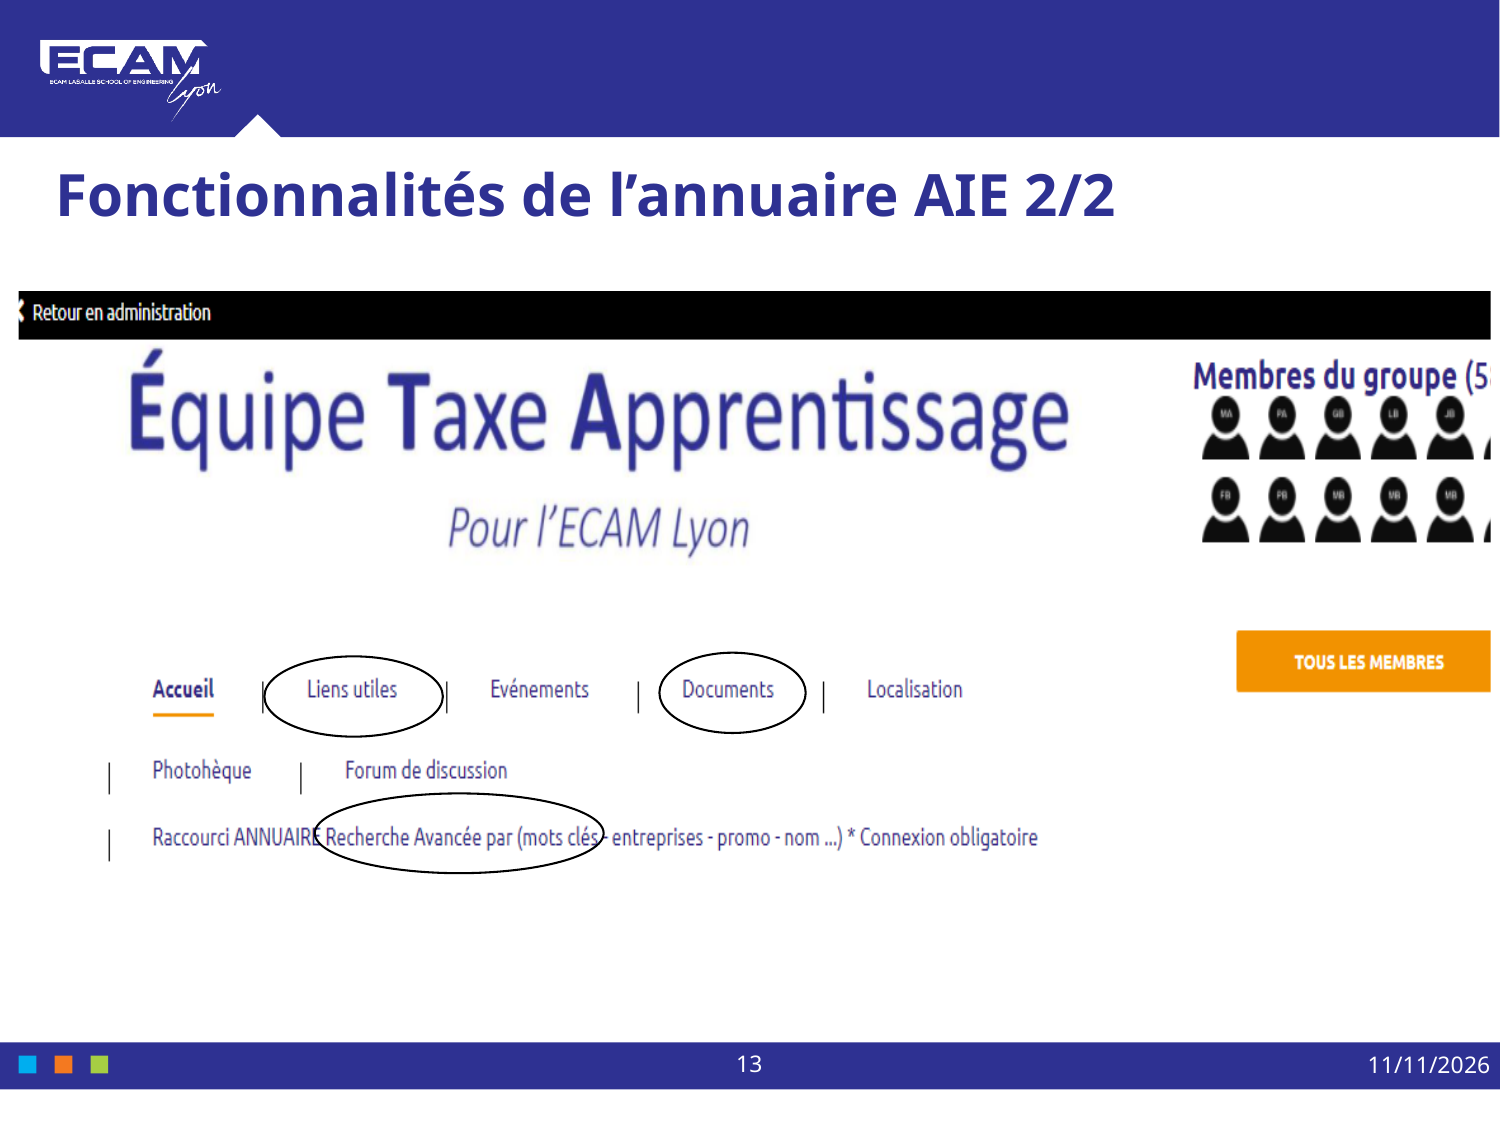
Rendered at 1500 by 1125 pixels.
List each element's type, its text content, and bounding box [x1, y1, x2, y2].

picture [31, 0, 230, 160]
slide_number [1229, 1042, 1491, 1090]
slide_number 13 [693, 1042, 806, 1090]
title Fonctionnalités de l’annuaire AIE 2/2 [40, 153, 1459, 234]
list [18, 290, 1491, 891]
